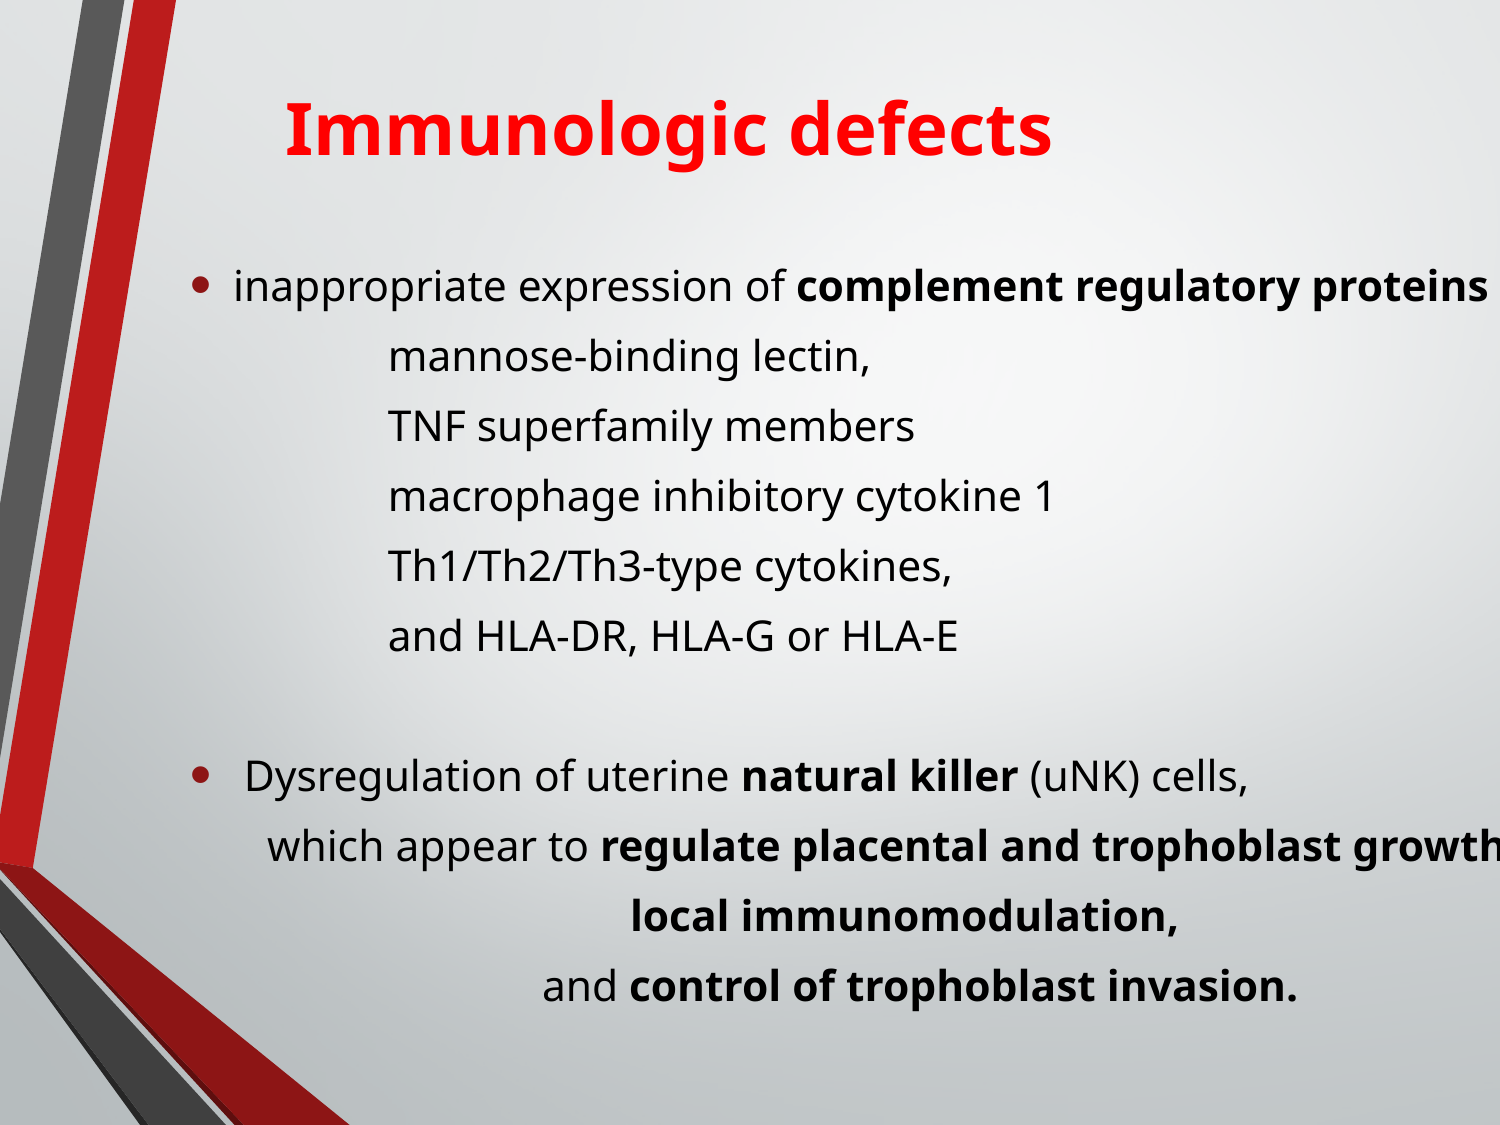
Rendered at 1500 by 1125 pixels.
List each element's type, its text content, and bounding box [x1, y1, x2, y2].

list Immunologic defects inappropriate expression of complement regulatory proteins mannose-binding lectin, TNF superfamily members macrophage inhibitory cytokine 1 Th1/Th2/Th3-type cytokines, and HLA-DR, HLA-G or HLA-E Dysregulation of uterine natural killer (uNK) cells, which appear to regulate placental and trophoblast growth, local immunomodulation, and control of trophoblast invasion. [174, 75, 1500, 1038]
